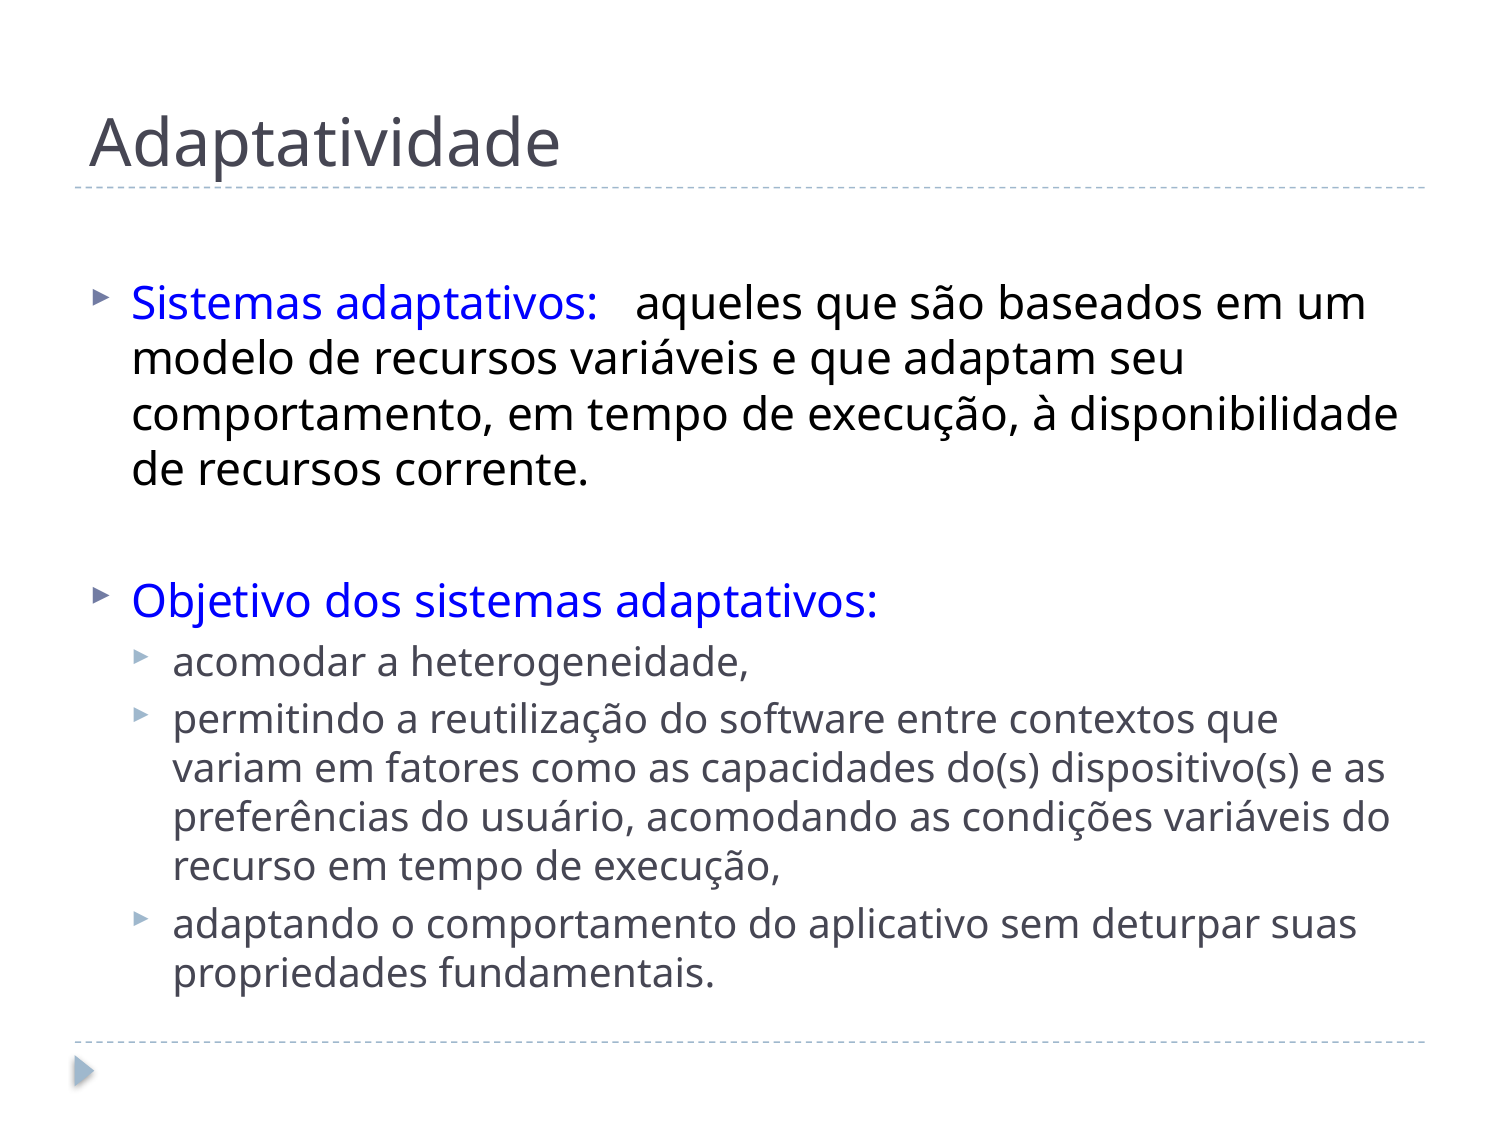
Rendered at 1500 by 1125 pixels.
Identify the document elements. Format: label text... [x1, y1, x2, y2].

list Sistemas adaptativos: aqueles que são baseados em um modelo de recursos variáveis e que adaptam seu comportamento, em tempo de execução, à disponibilidade de recursos corrente. Objetivo dos sistemas adaptativos: acomodar a heterogeneidade, permitindo a reutilização do software entre contextos que variam em fatores como as capacidades do(s) dispositivo(s) e as preferências do usuário, acomodando as condições variáveis do recurso em tempo de execução, adaptando o comportamento do aplicativo sem deturpar suas propriedades fundamentais. [75, 200, 1425, 1010]
title Adaptatividade [75, 24, 1425, 188]
